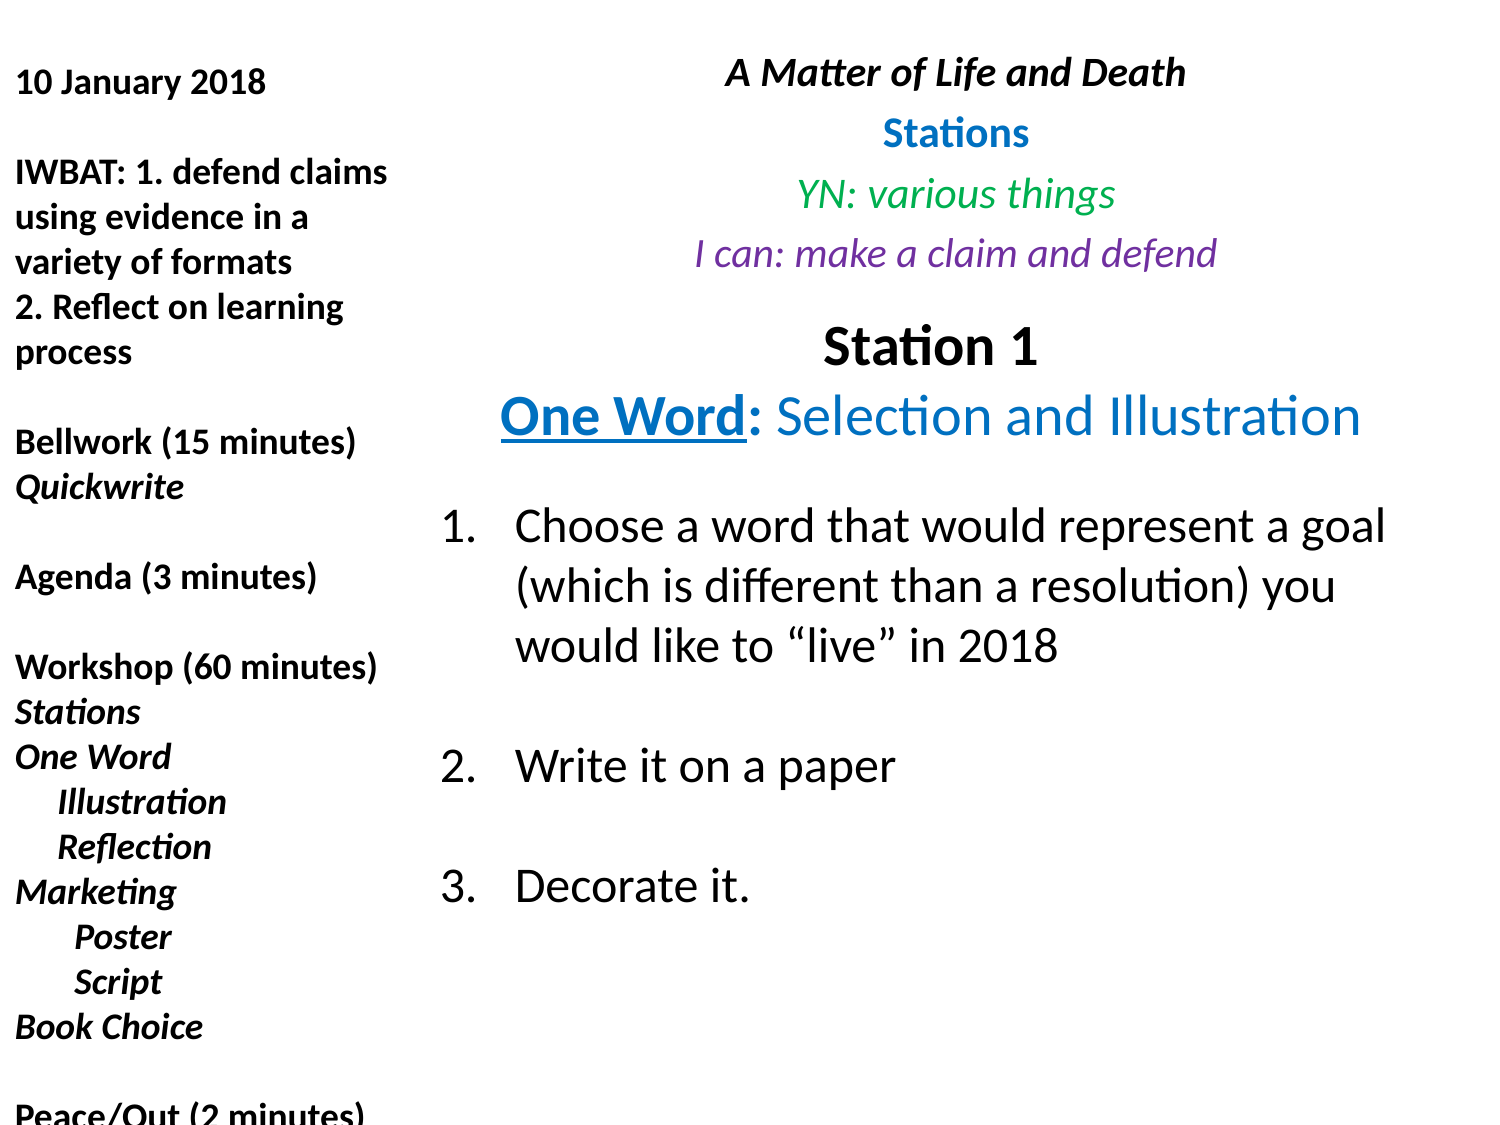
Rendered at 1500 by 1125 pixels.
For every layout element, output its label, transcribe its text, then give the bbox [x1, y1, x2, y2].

list A Matter of Life and Death Stations YN: various things I can: make a claim and defend [437, 37, 1475, 1100]
text_box Station 1 One Word: Selection and Illustration Choose a word that would represent a goal (which is different than a resolution) you would like to “live” in 2018 Write it on a paper Decorate it. [425, 299, 1438, 1010]
text_box 10 January 2018 IWBAT: 1. defend claims using evidence in a variety of formats 2. Reflect on learning process Bellwork (15 minutes) Quickwrite Agenda (3 minutes) Workshop (60 minutes) Stations One Word Illustration Reflection Marketing Poster Script Book Choice Peace/Out (2 minutes) [0, 49, 413, 1125]
